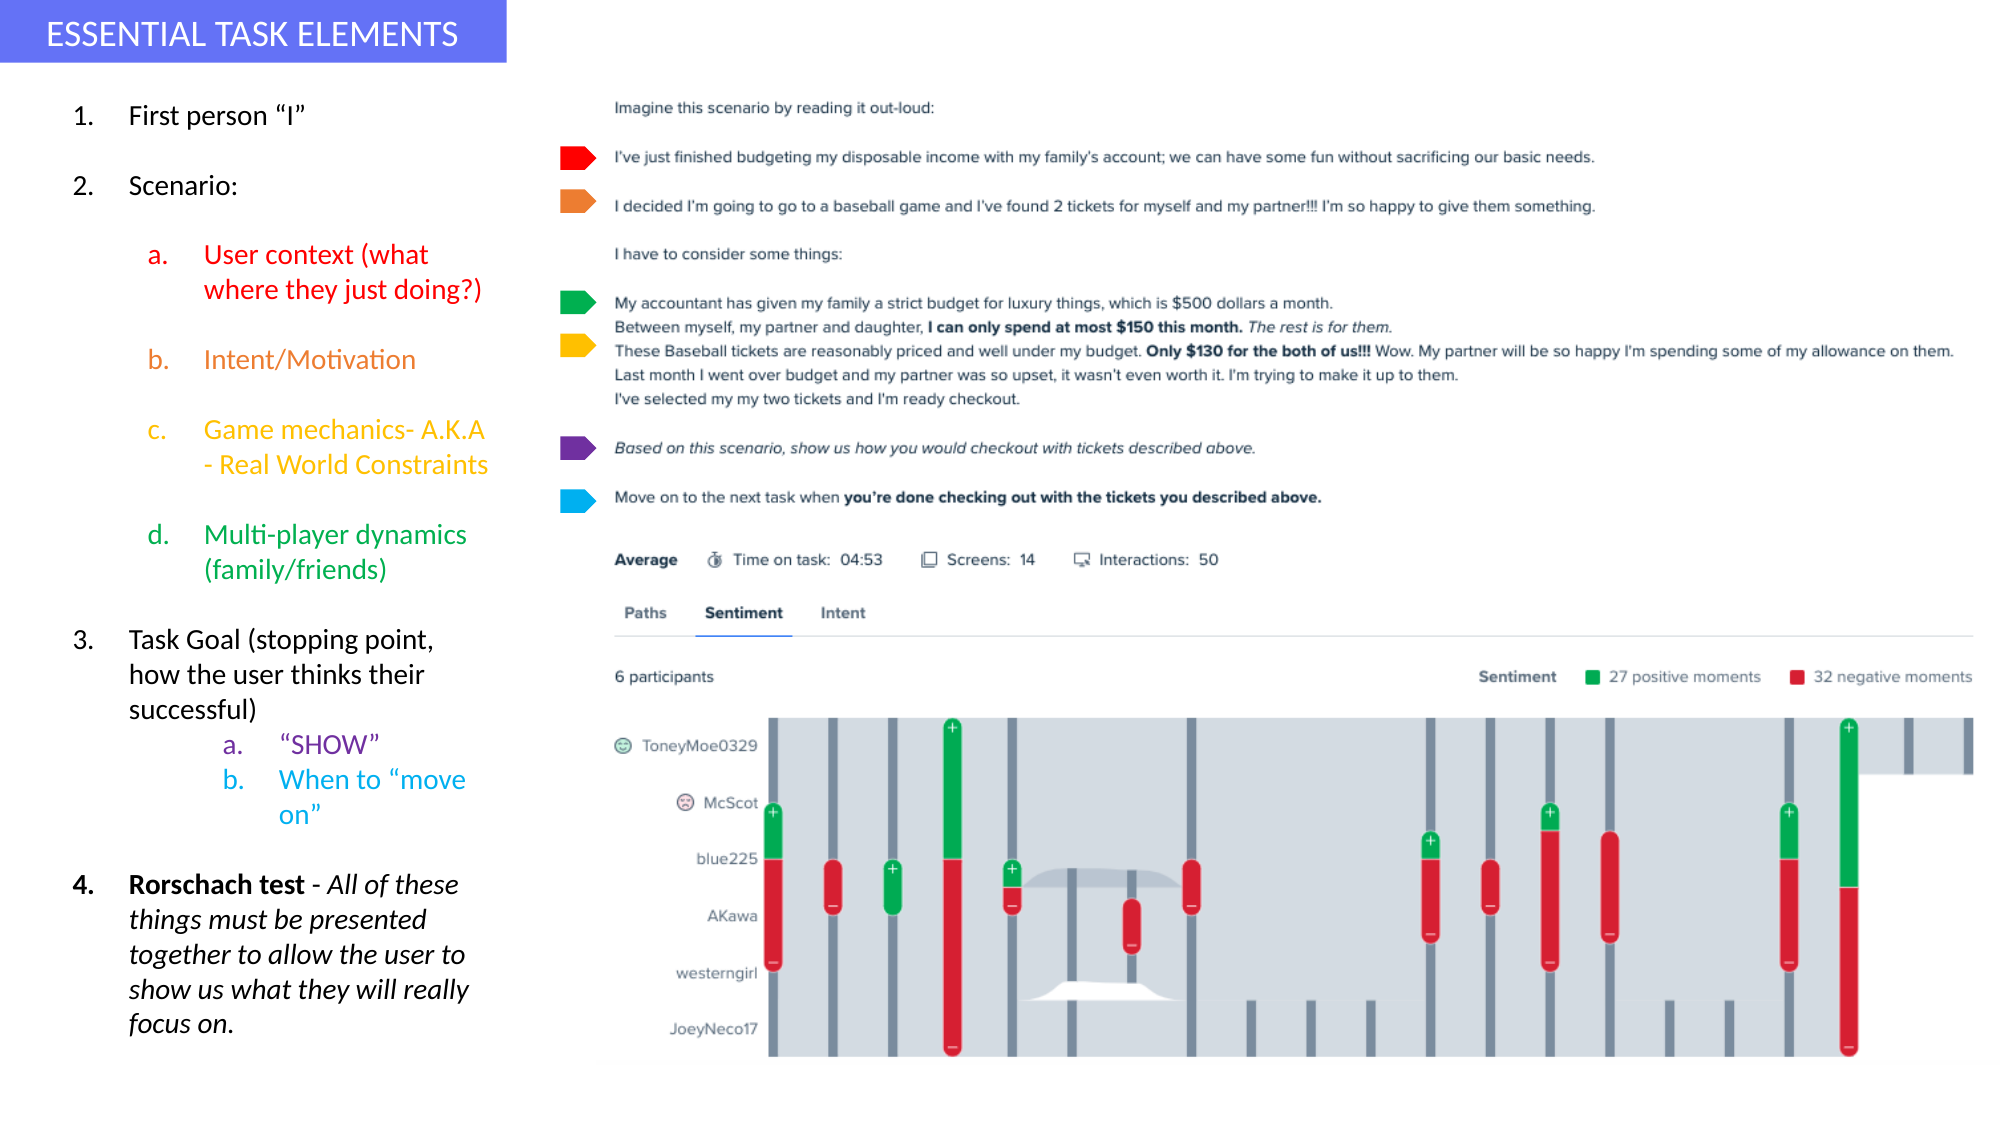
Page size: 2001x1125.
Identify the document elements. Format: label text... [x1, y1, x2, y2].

text_box [559, 145, 596, 171]
text_box [559, 435, 596, 461]
text_box [559, 289, 596, 316]
text_box [559, 188, 596, 214]
text_box [559, 332, 596, 359]
text_box ESSENTIAL TASK ELEMENTS [0, 0, 508, 64]
text_box First person “I” Scenario: User context (what where they just doing?) Intent/Motivation Game mechanics- A.K.A - Real World Constraints Multi-player dynamics (family/friends) Task Goal (stopping point, how the user thinks their successful) “SHOW” When to “move on” Rorschach test - All of these things must be presented together to allow the user to show us what they will really focus on. [57, 88, 507, 1125]
text_box [559, 488, 596, 514]
picture [596, 88, 2000, 1065]
